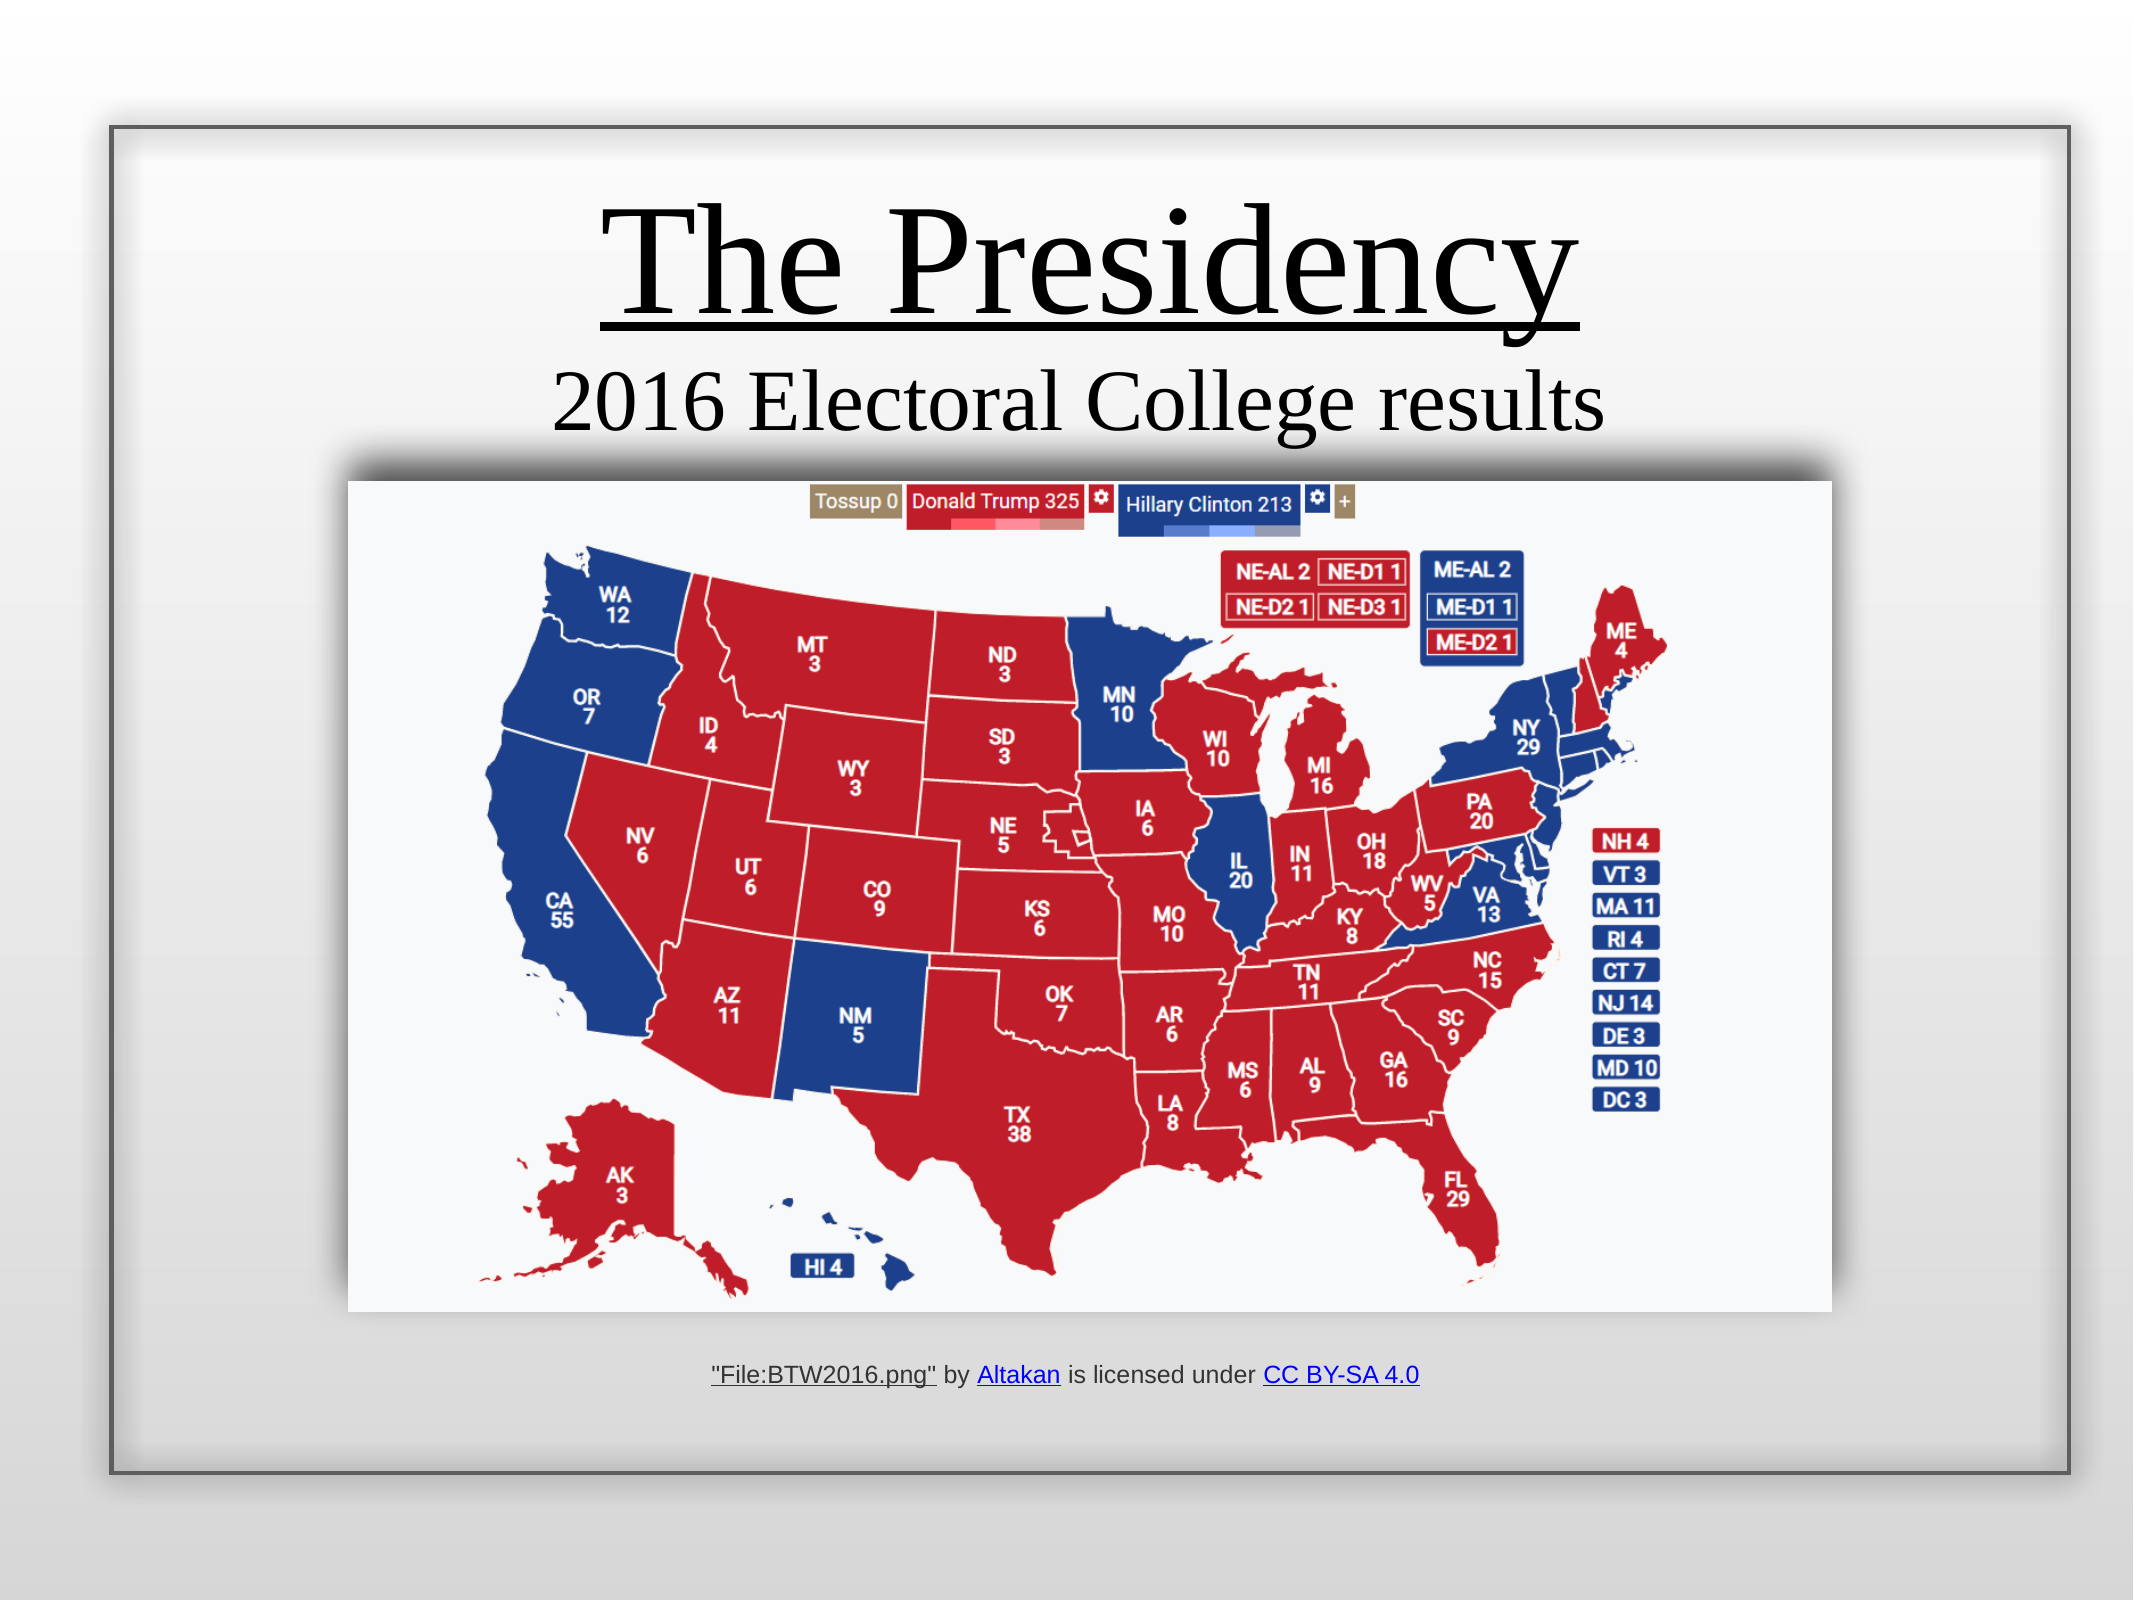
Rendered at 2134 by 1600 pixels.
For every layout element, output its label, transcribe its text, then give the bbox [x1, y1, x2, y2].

text_box The Presidency [591, 146, 1589, 334]
text_box 2016 Electoral College results [542, 334, 1639, 430]
picture [348, 481, 1832, 1313]
text_box "File:BTW2016.png" by Altakan is licensed under CC BY-SA 4.0 [703, 1350, 1429, 1397]
text_box [111, 127, 2070, 1473]
